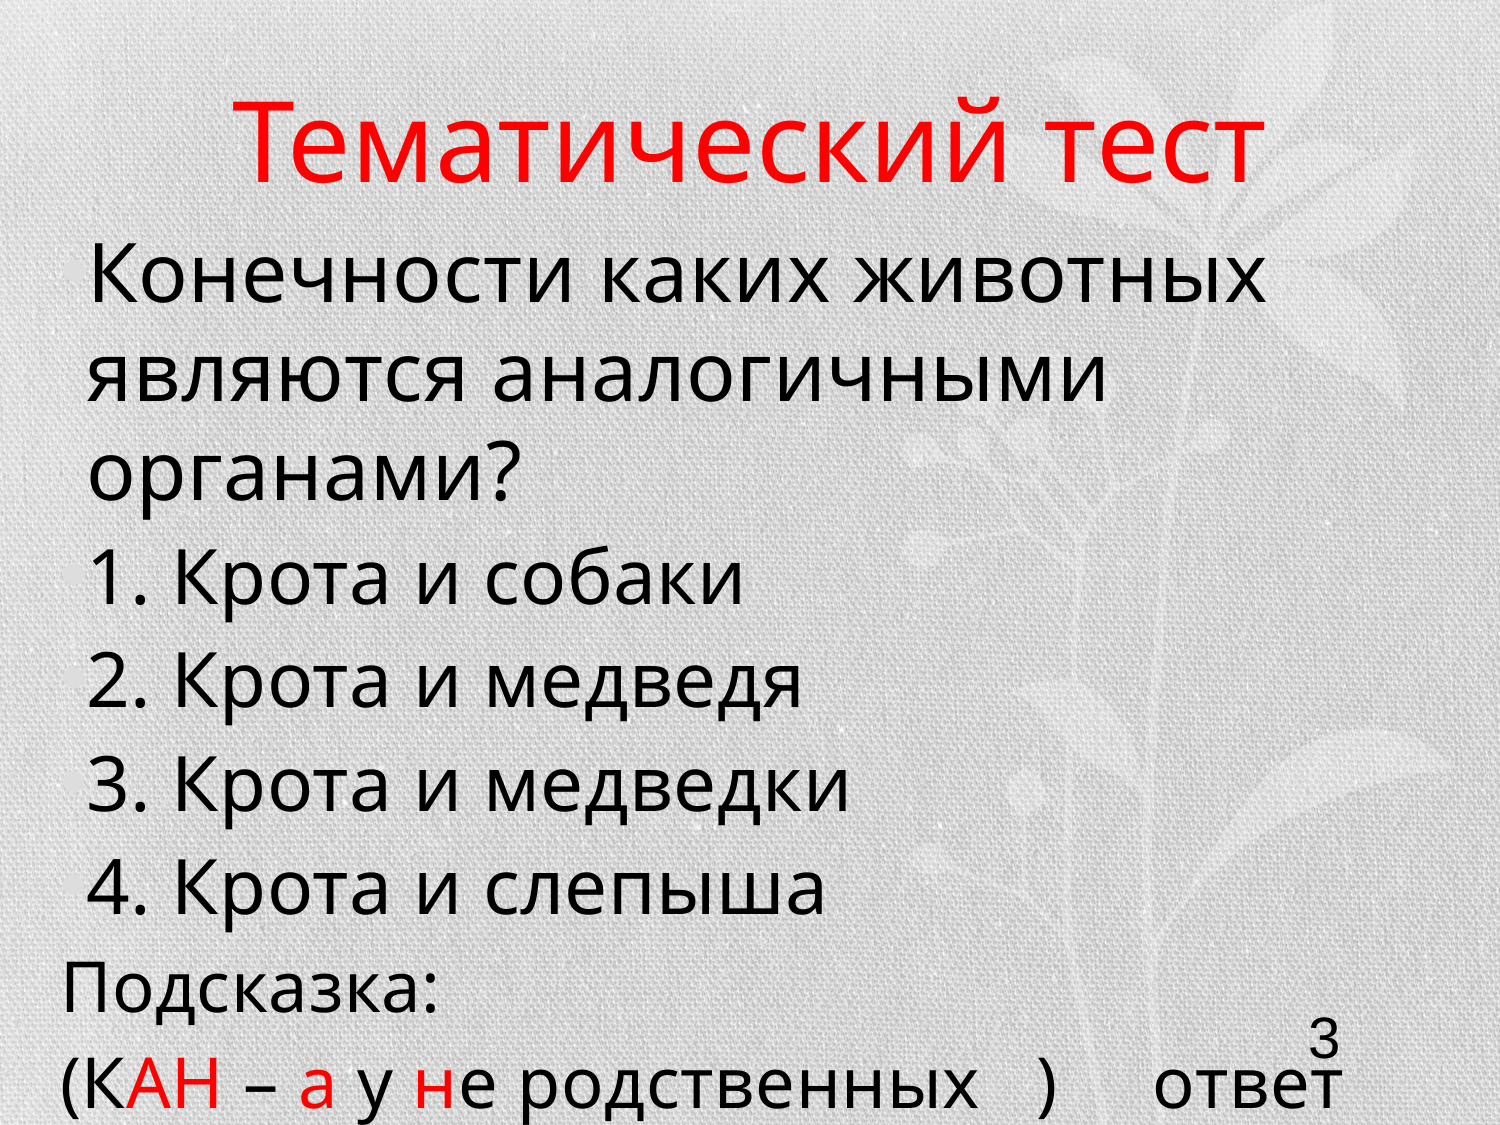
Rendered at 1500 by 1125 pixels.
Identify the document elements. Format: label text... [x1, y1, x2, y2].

list Конечности каких животных являются аналогичными органами? 1. Крота и собаки 2. Крота и медведя 3. Крота и медведки 4. Крота и слепыша Подсказка: (КАН – а у не родственных ) ответ [45, 213, 1483, 1125]
text_box 3 [1293, 992, 1353, 1078]
title Тематический тест [45, 37, 1455, 213]
